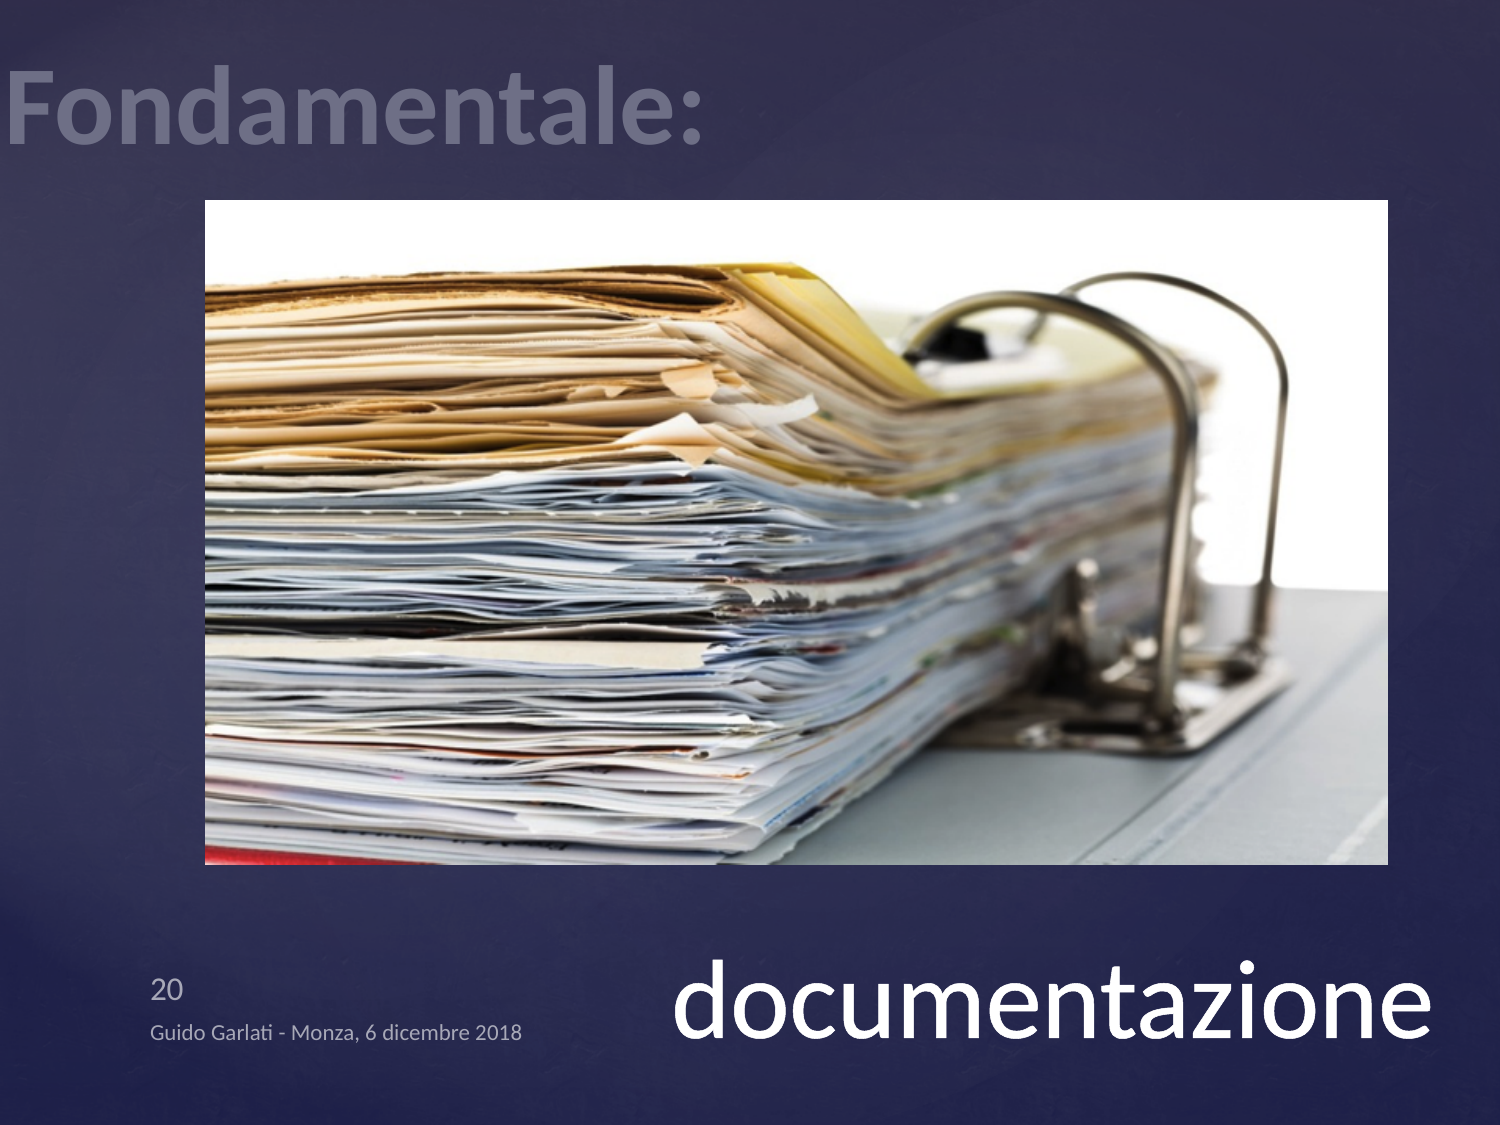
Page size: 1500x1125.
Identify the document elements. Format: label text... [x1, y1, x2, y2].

text_box Fondamentale: [0, 25, 723, 175]
footer Guido Garlati - Monza, 6 dicembre 2018 [135, 1009, 885, 1070]
text_box documentazione [656, 918, 1450, 1068]
slide_number 20 [135, 958, 485, 1009]
picture [204, 199, 1388, 866]
